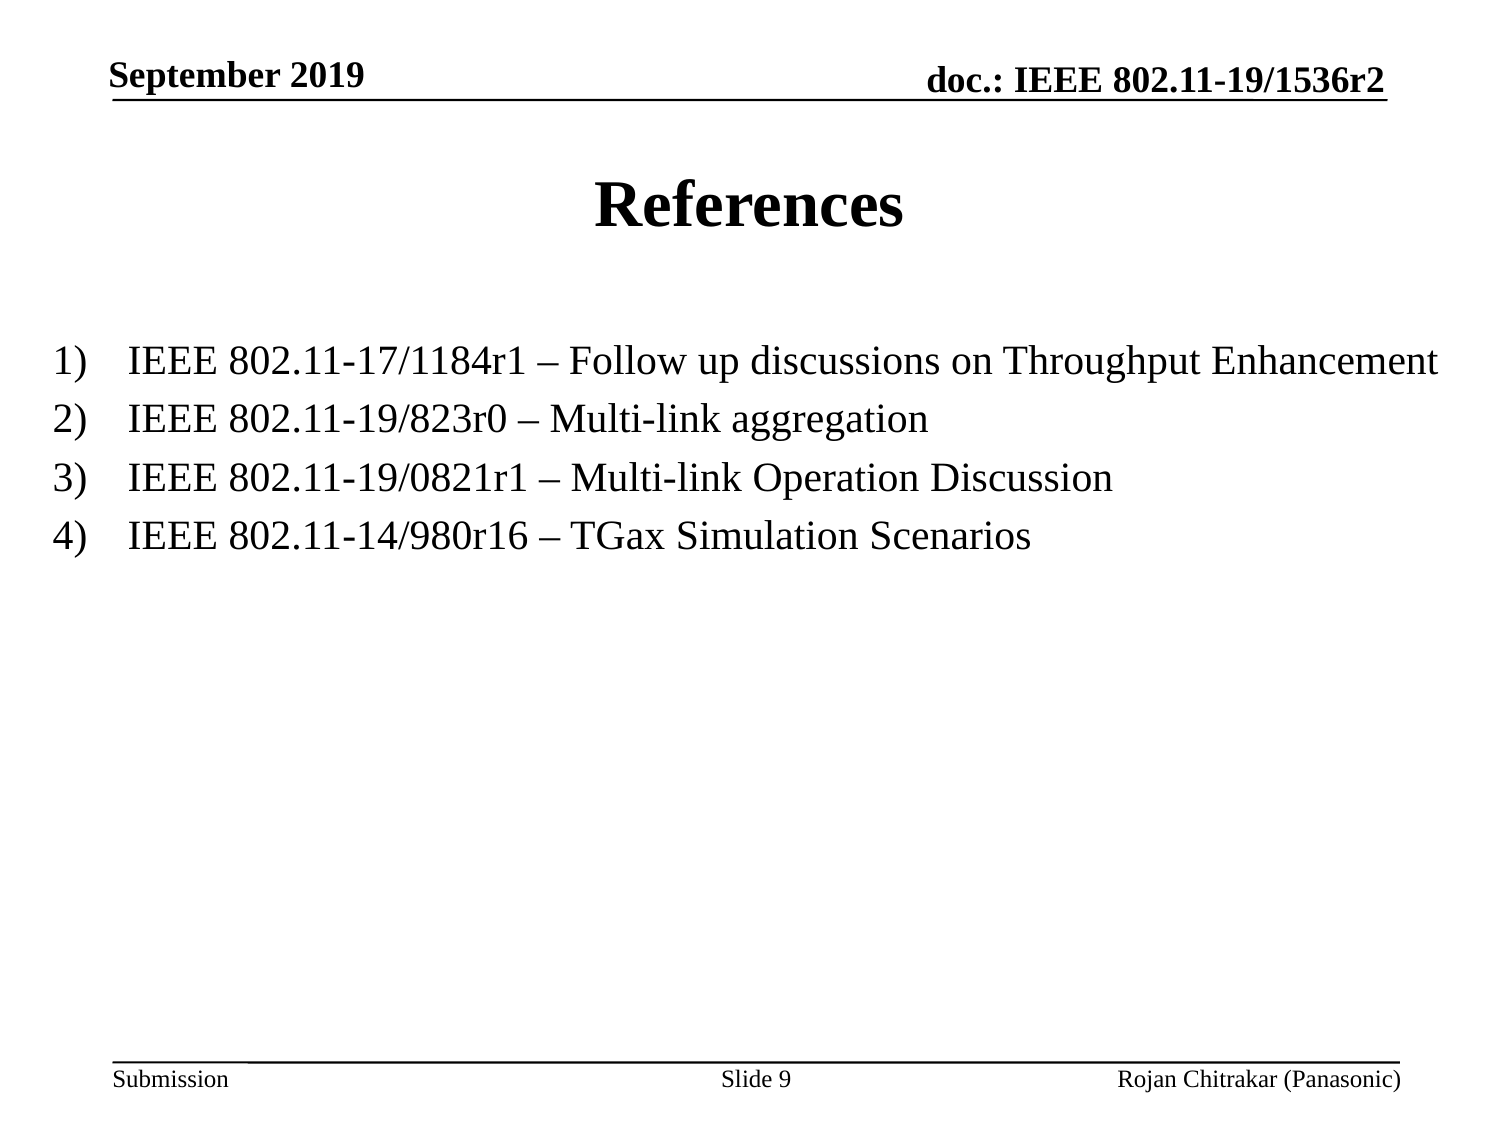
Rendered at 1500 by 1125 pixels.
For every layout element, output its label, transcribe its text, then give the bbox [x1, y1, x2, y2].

list IEEE 802.11-17/1184r1 – Follow up discussions on Throughput Enhancement IEEE 802.11-19/823r0 – Multi-link aggregation IEEE 802.11-19/0821r1 – Multi-link Operation Discussion IEEE 802.11-14/980r16 – TGax Simulation Scenarios [37, 324, 1463, 1000]
slide_number Slide 9 [712, 1061, 800, 1093]
footer Rojan Chitrakar (Panasonic) [949, 1061, 1402, 1093]
title References [112, 112, 1388, 288]
